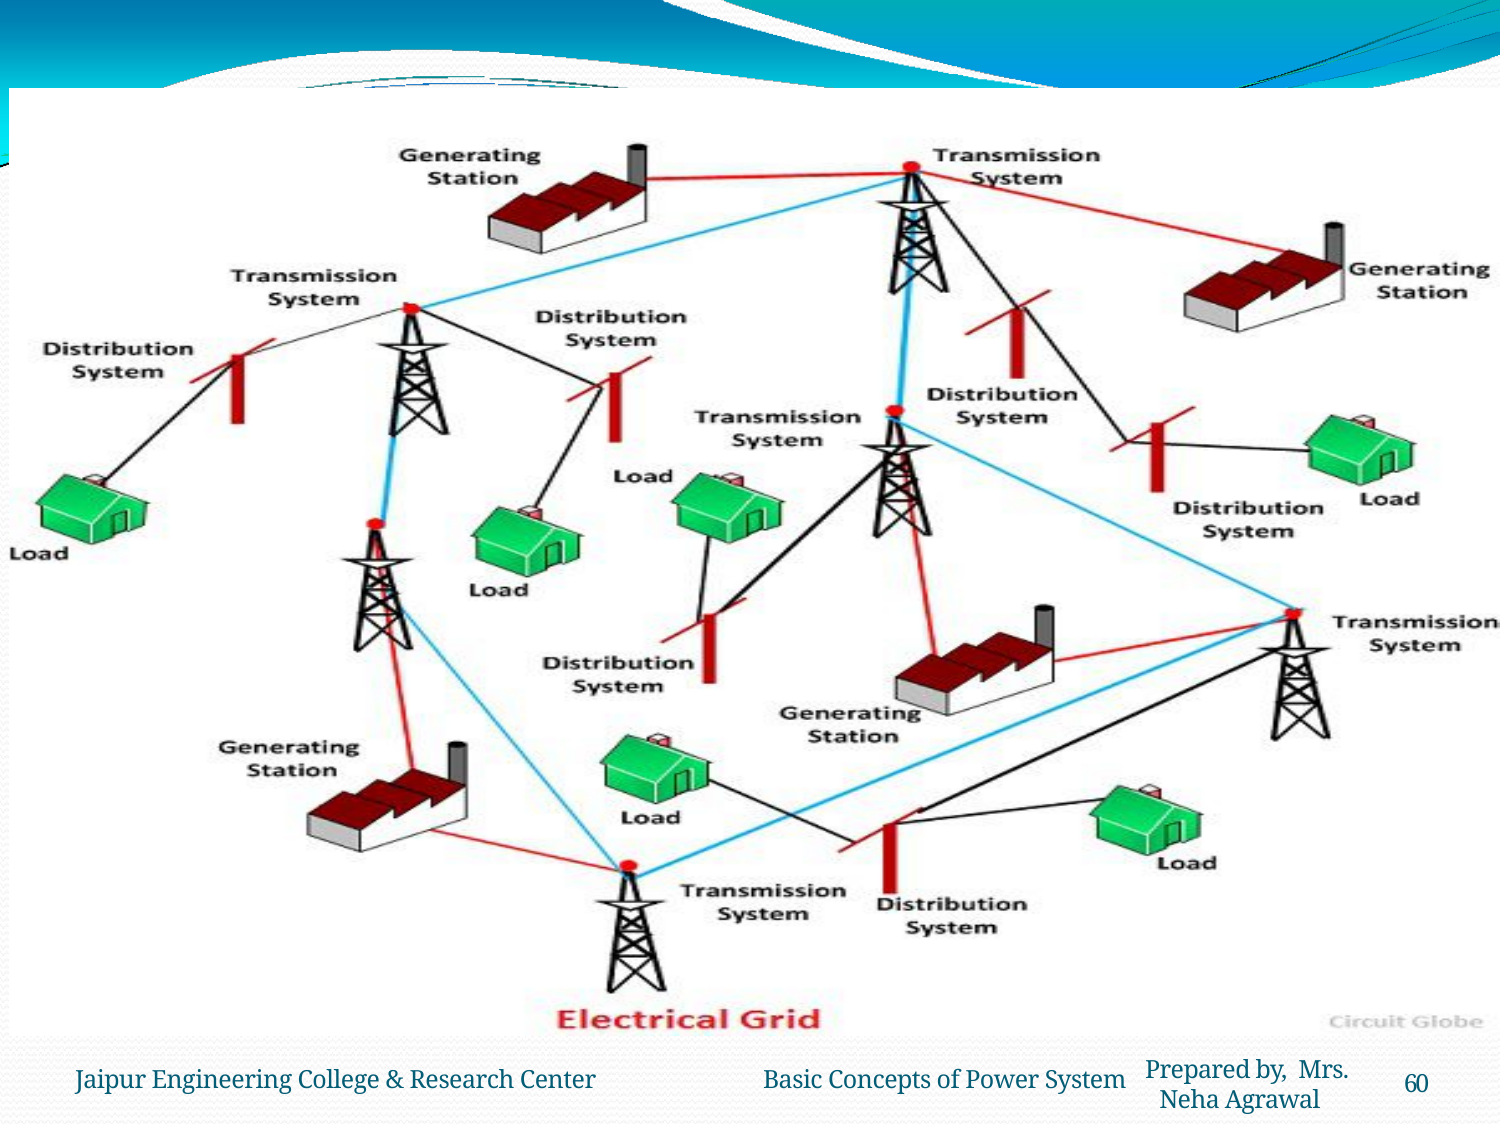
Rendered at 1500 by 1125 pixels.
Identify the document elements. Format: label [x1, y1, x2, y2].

picture [9, 88, 1500, 1037]
text_box [0, 0, 1500, 1124]
